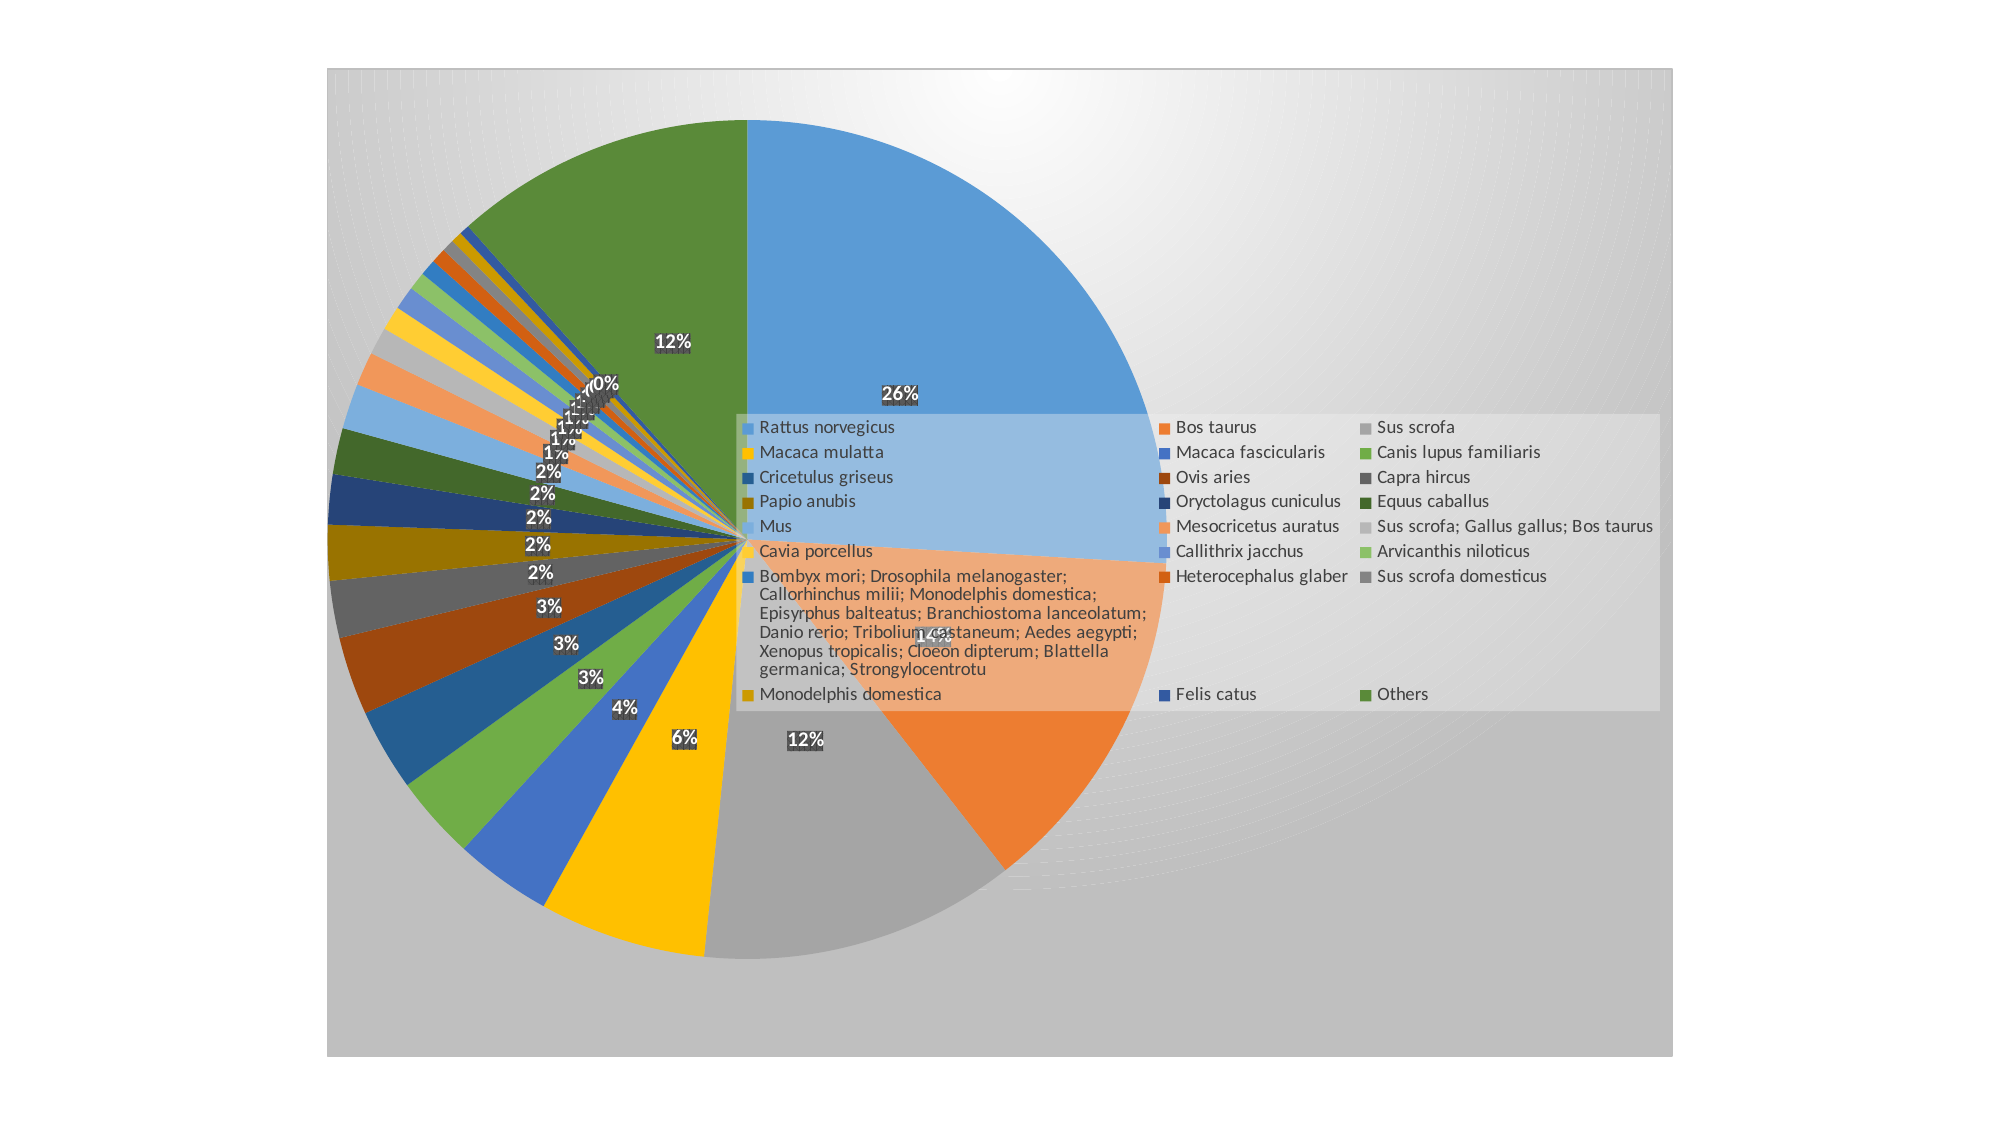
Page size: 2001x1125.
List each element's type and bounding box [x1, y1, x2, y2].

chart [326, 67, 1673, 1057]
